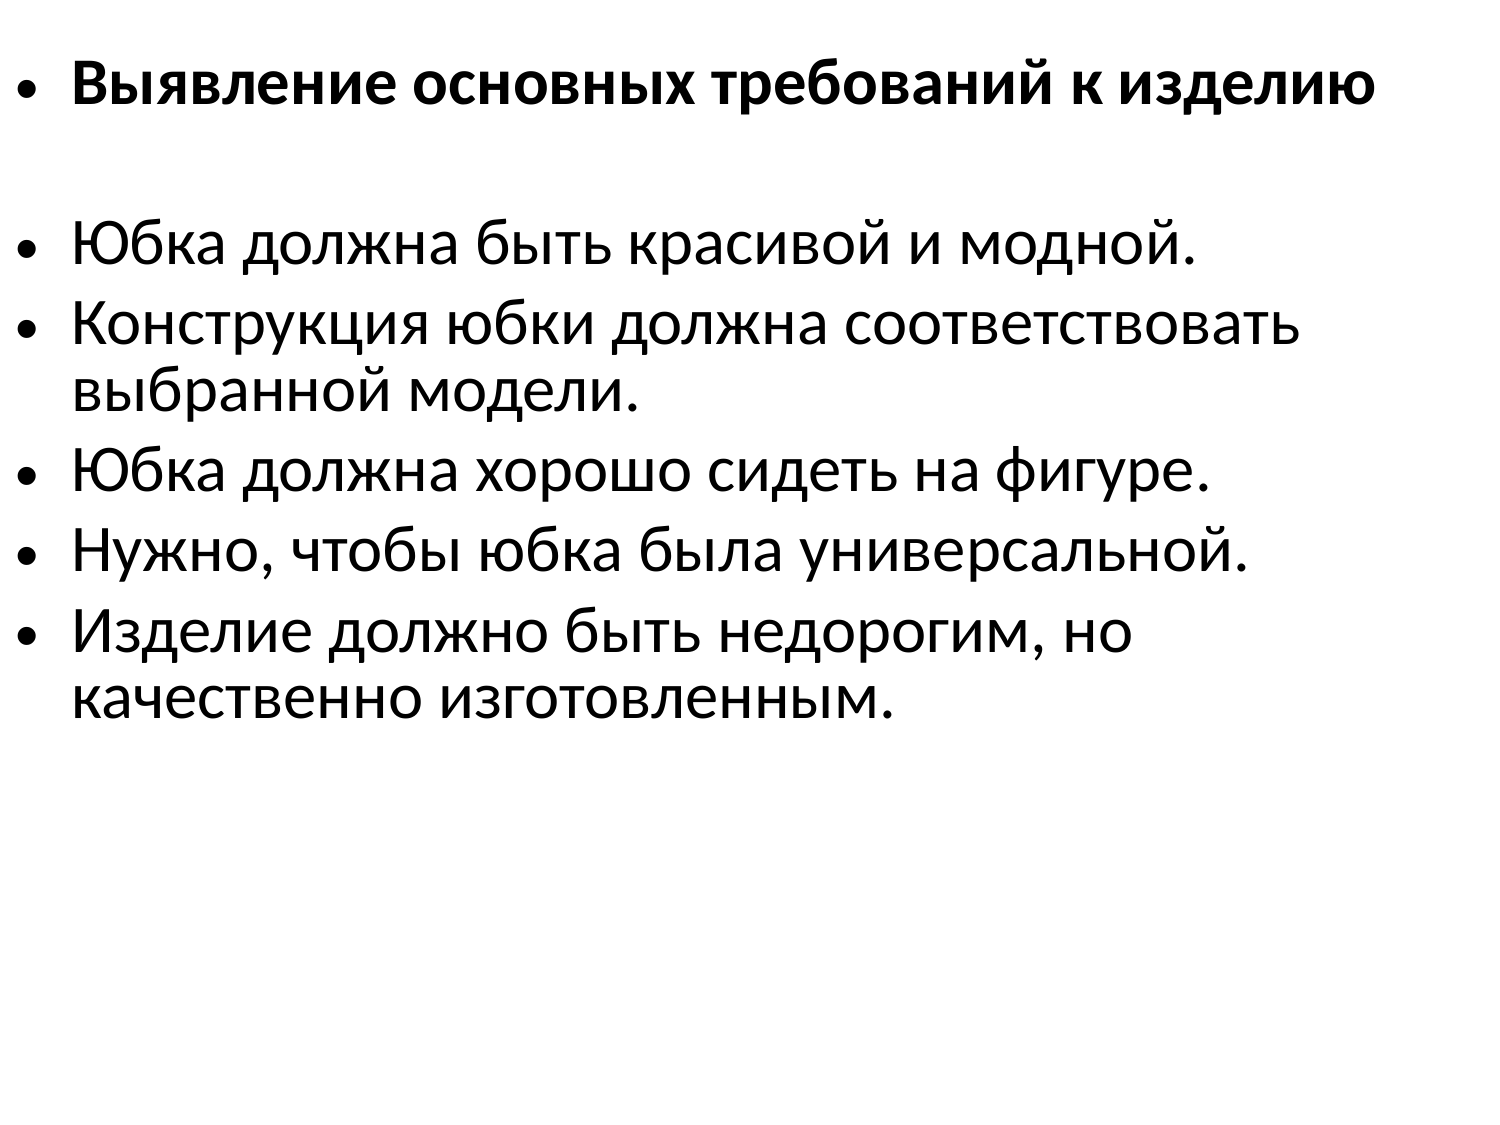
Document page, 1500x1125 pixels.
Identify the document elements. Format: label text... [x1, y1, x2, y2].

list Выявление основных требований к изделию Юбка должна быть красивой и модной. Конструкция юбки должна соответствовать выбранной модели. Юбка должна хорошо сидеть на фигуре. Нужно, чтобы юбка была универсальной. Изделие должно быть недорогим, но качественно изготовленным. [0, 46, 1454, 1067]
